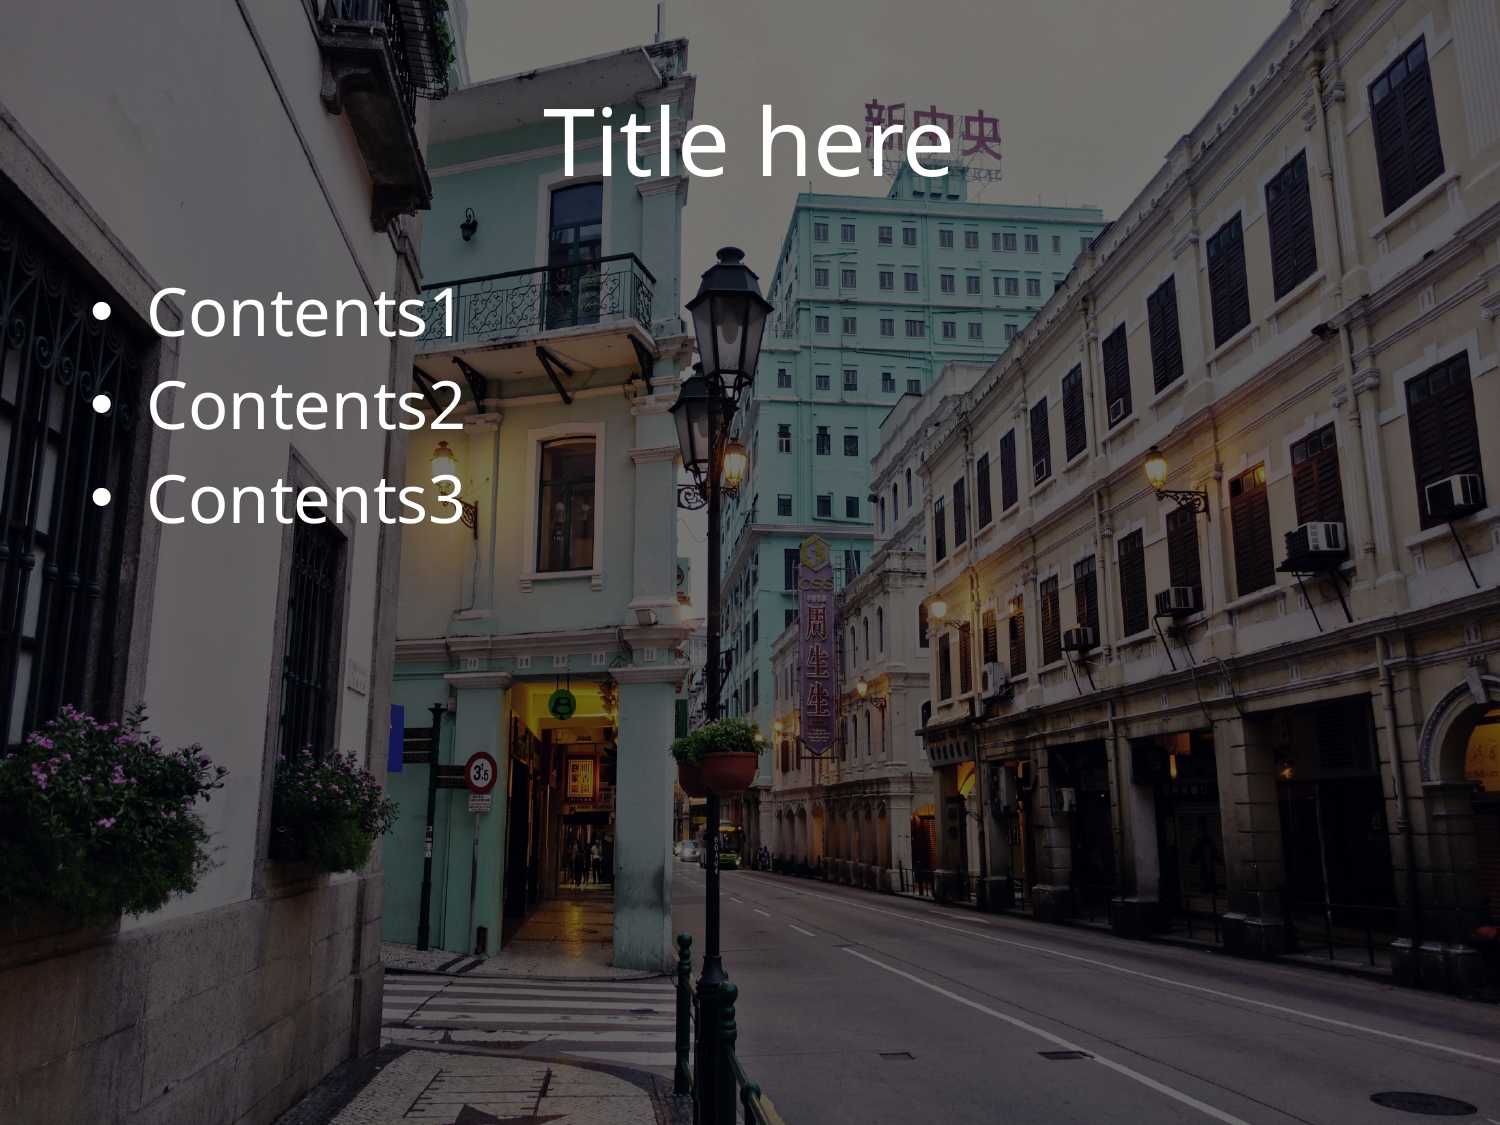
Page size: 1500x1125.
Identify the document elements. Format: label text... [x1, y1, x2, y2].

title Title here [75, 45, 1425, 233]
list Contents1 Contents2 Contents3 [75, 262, 1425, 1005]
text_box [0, 0, 1500, 1125]
